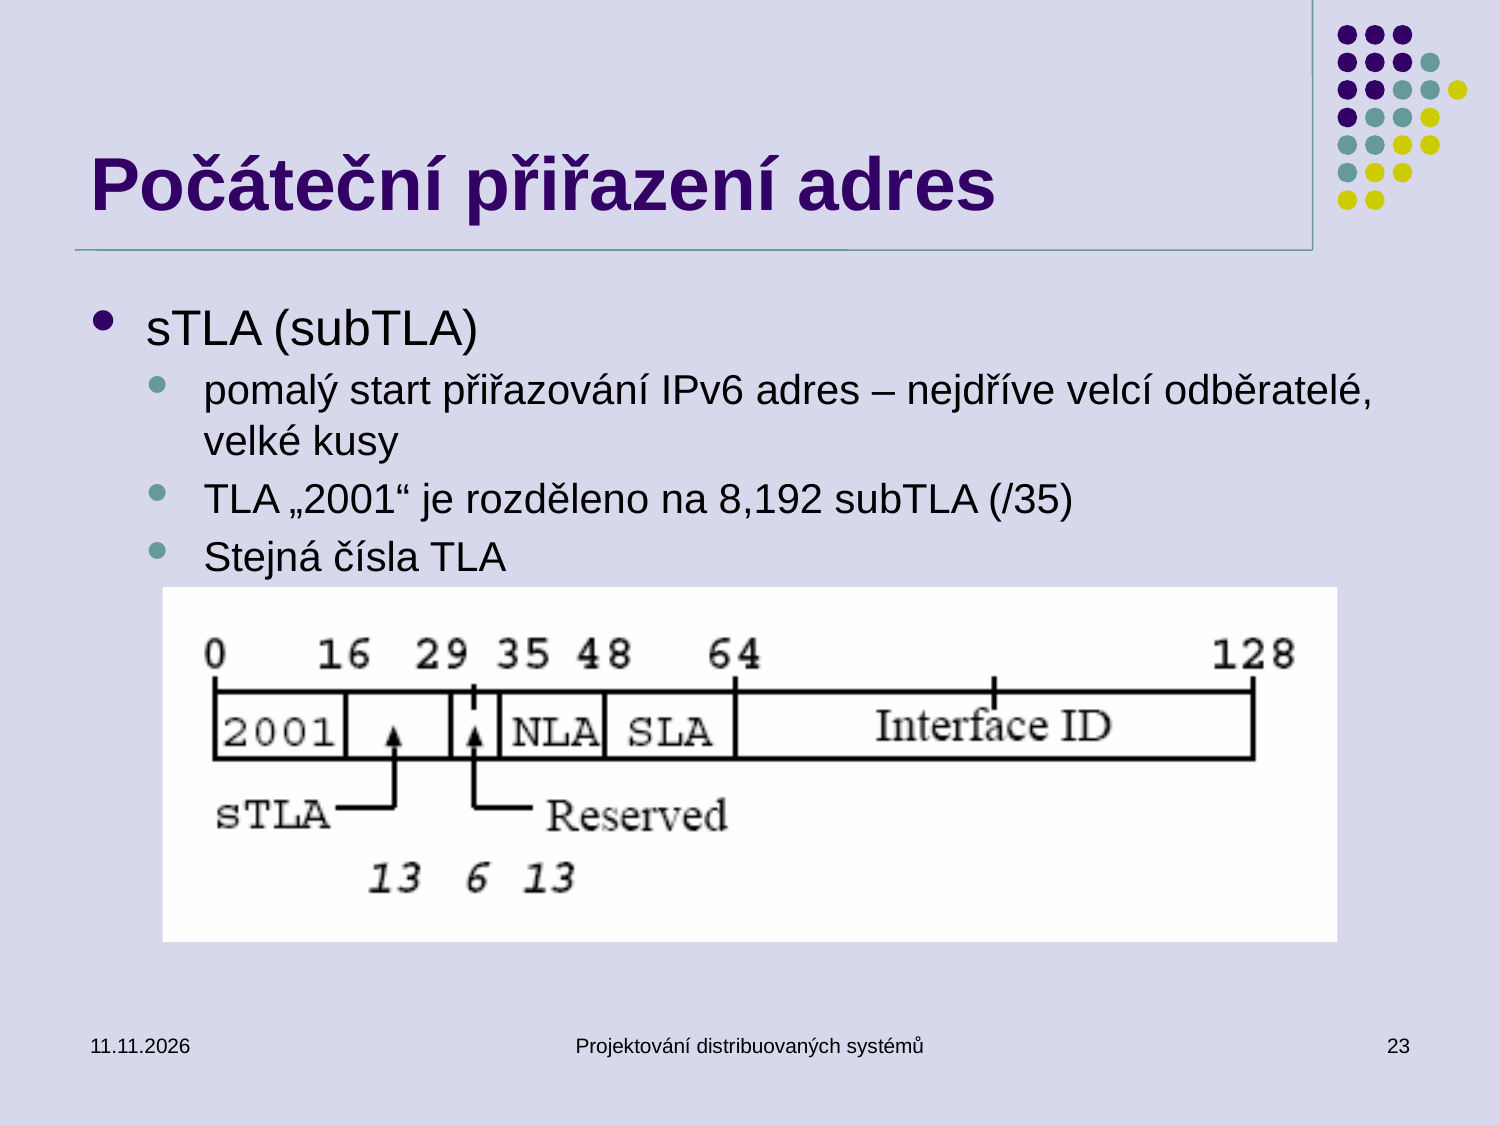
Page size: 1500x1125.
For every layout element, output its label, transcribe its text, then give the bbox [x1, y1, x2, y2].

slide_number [75, 1025, 425, 1100]
slide_number 23 [1074, 1025, 1425, 1100]
title Počáteční přiřazení adres [75, 20, 1313, 233]
picture [162, 587, 1338, 942]
footer Projektování distribuovaných systémů [512, 1025, 988, 1100]
list sTLA (subTLA) pomalý start přiřazování IPv6 adres – nejdříve velcí odběratelé, velké kusy TLA „2001“ je rozděleno na 8,192 subTLA (/35) Stejná čísla TLA [75, 287, 1425, 600]
